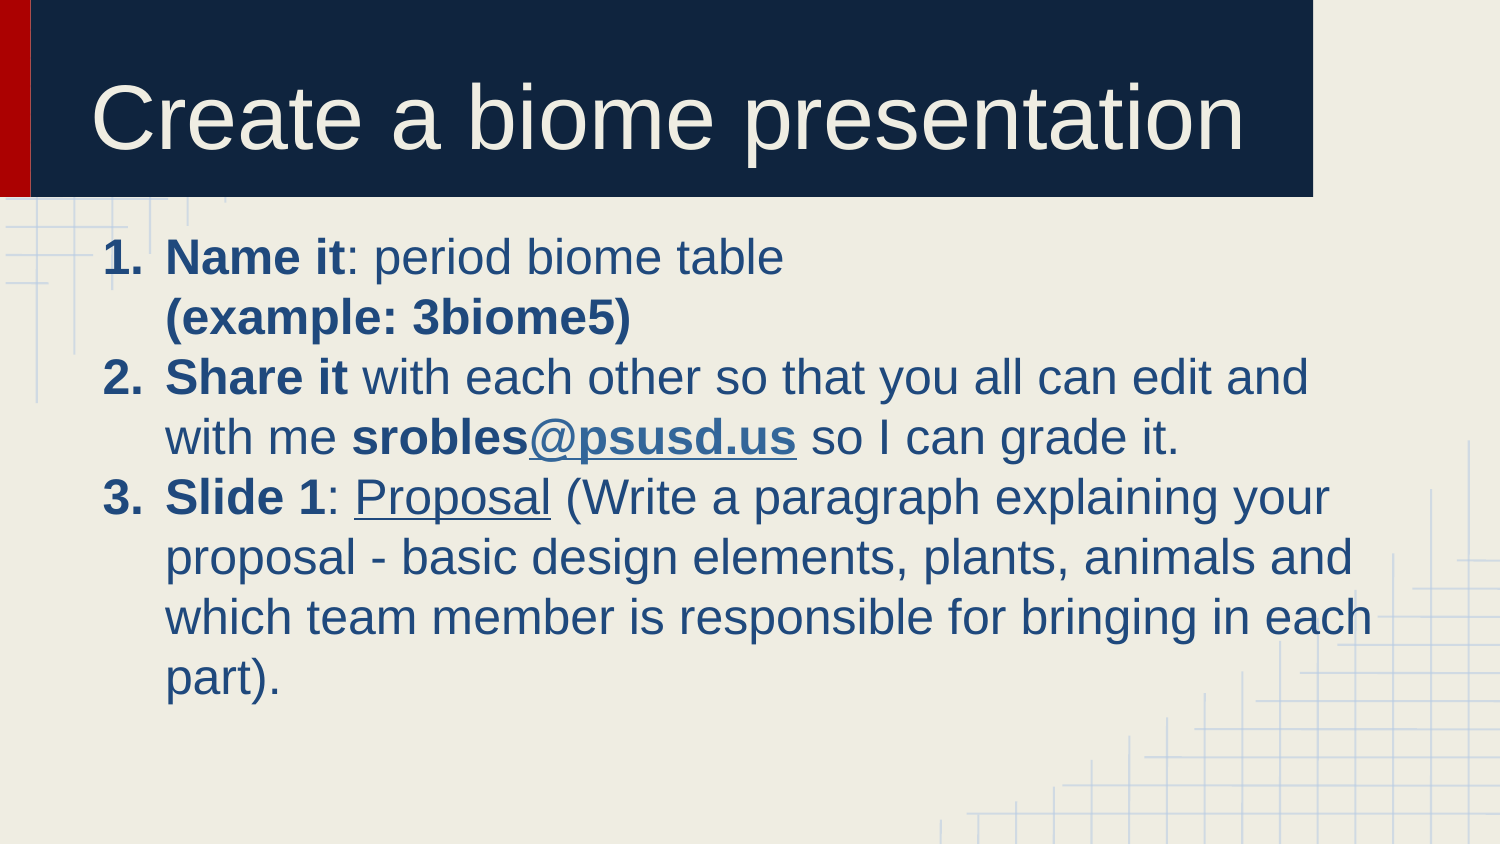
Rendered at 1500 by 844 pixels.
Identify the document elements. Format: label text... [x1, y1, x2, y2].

list Name it: period biome table (example: 3biome5) Share it with each other so that you all can edit and with me srobles@psusd.us so I can grade it. Slide 1: Proposal (Write a paragraph explaining your proposal - basic design elements, plants, animals and which team member is responsible for bringing in each part). [75, 209, 1425, 806]
title Create a biome presentation [75, 16, 1276, 183]
